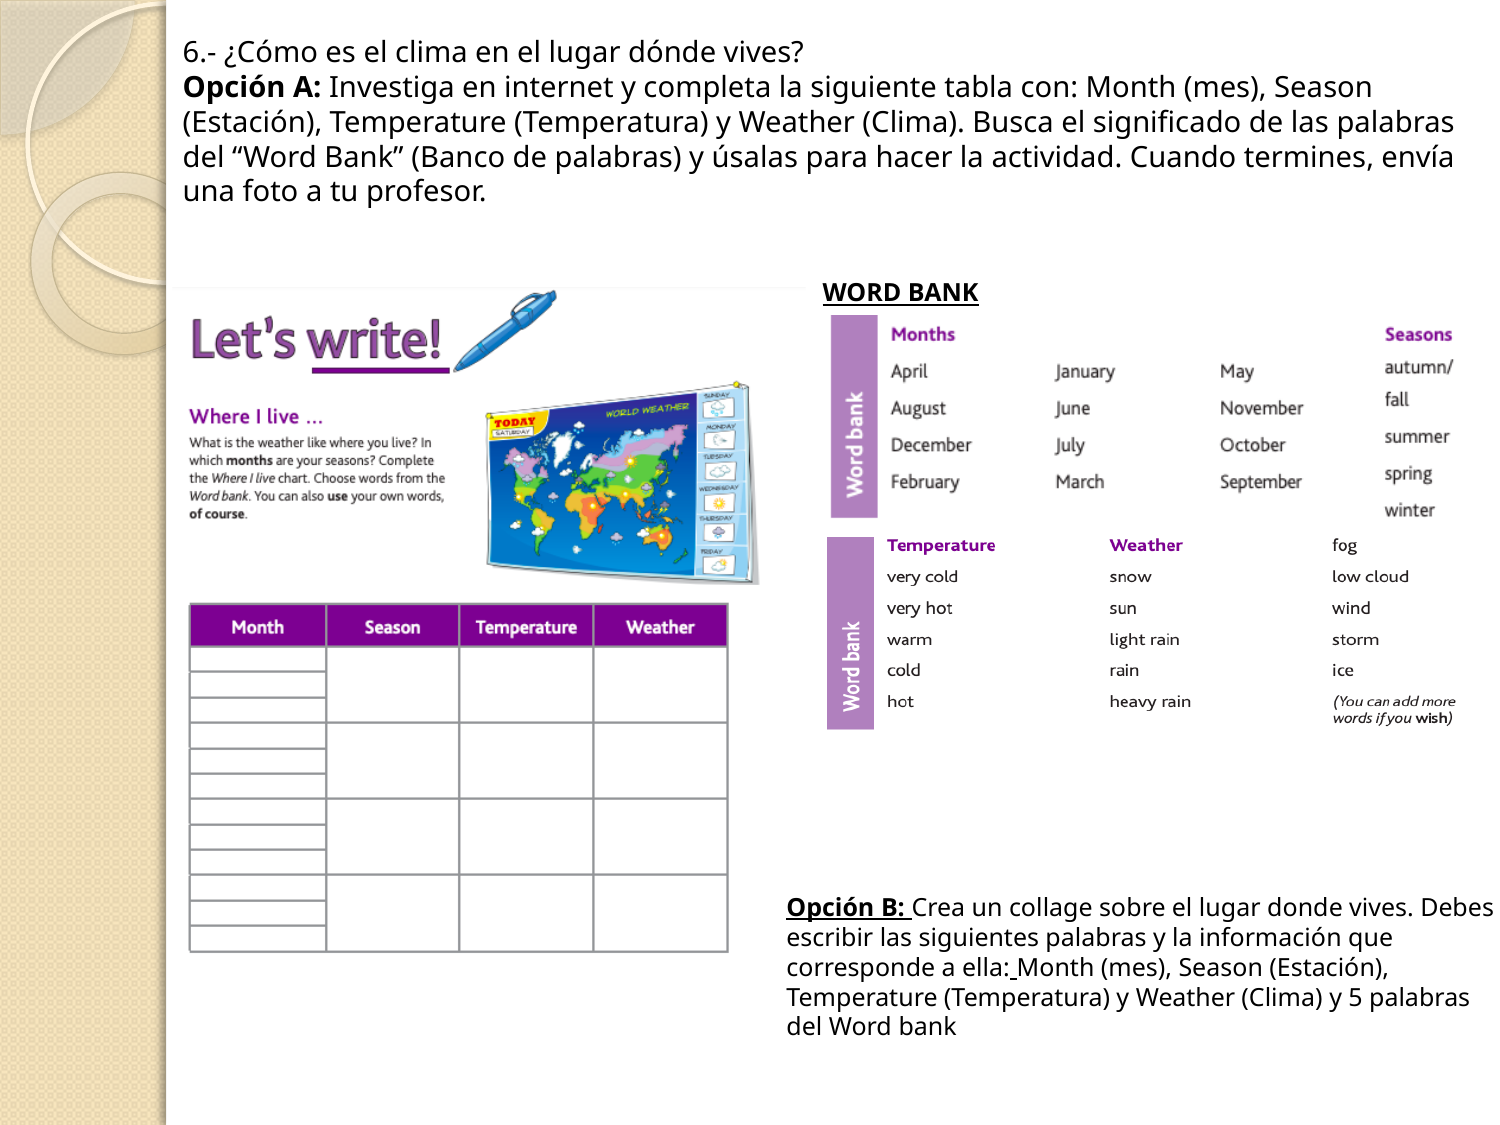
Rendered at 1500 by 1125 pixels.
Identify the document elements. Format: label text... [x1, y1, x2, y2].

picture [809, 315, 1476, 739]
text_box WORD BANK [807, 269, 994, 312]
text_box Opción B: Crea un collage sobre el lugar donde vives. Debes escribir las siguientes palabras y la información que corresponde a ella: Month (mes), Season (Estación), Temperature (Temperatura) y Weather (Clima) y 5 palabras del Word bank [771, 883, 1500, 1049]
picture [172, 287, 806, 956]
text_box 6.- ¿Cómo es el clima en el lugar dónde vives? Opción A: Investiga en internet y completa la siguiente tabla con: Month (mes), Season (Estación), Temperature (Temperatura) y Weather (Clima). Busca el significado de las palabras del “Word Bank” (Banco de palabras) y úsalas para hacer la actividad. Cuando termines, envía una foto a tu profesor. [167, 25, 1500, 216]
